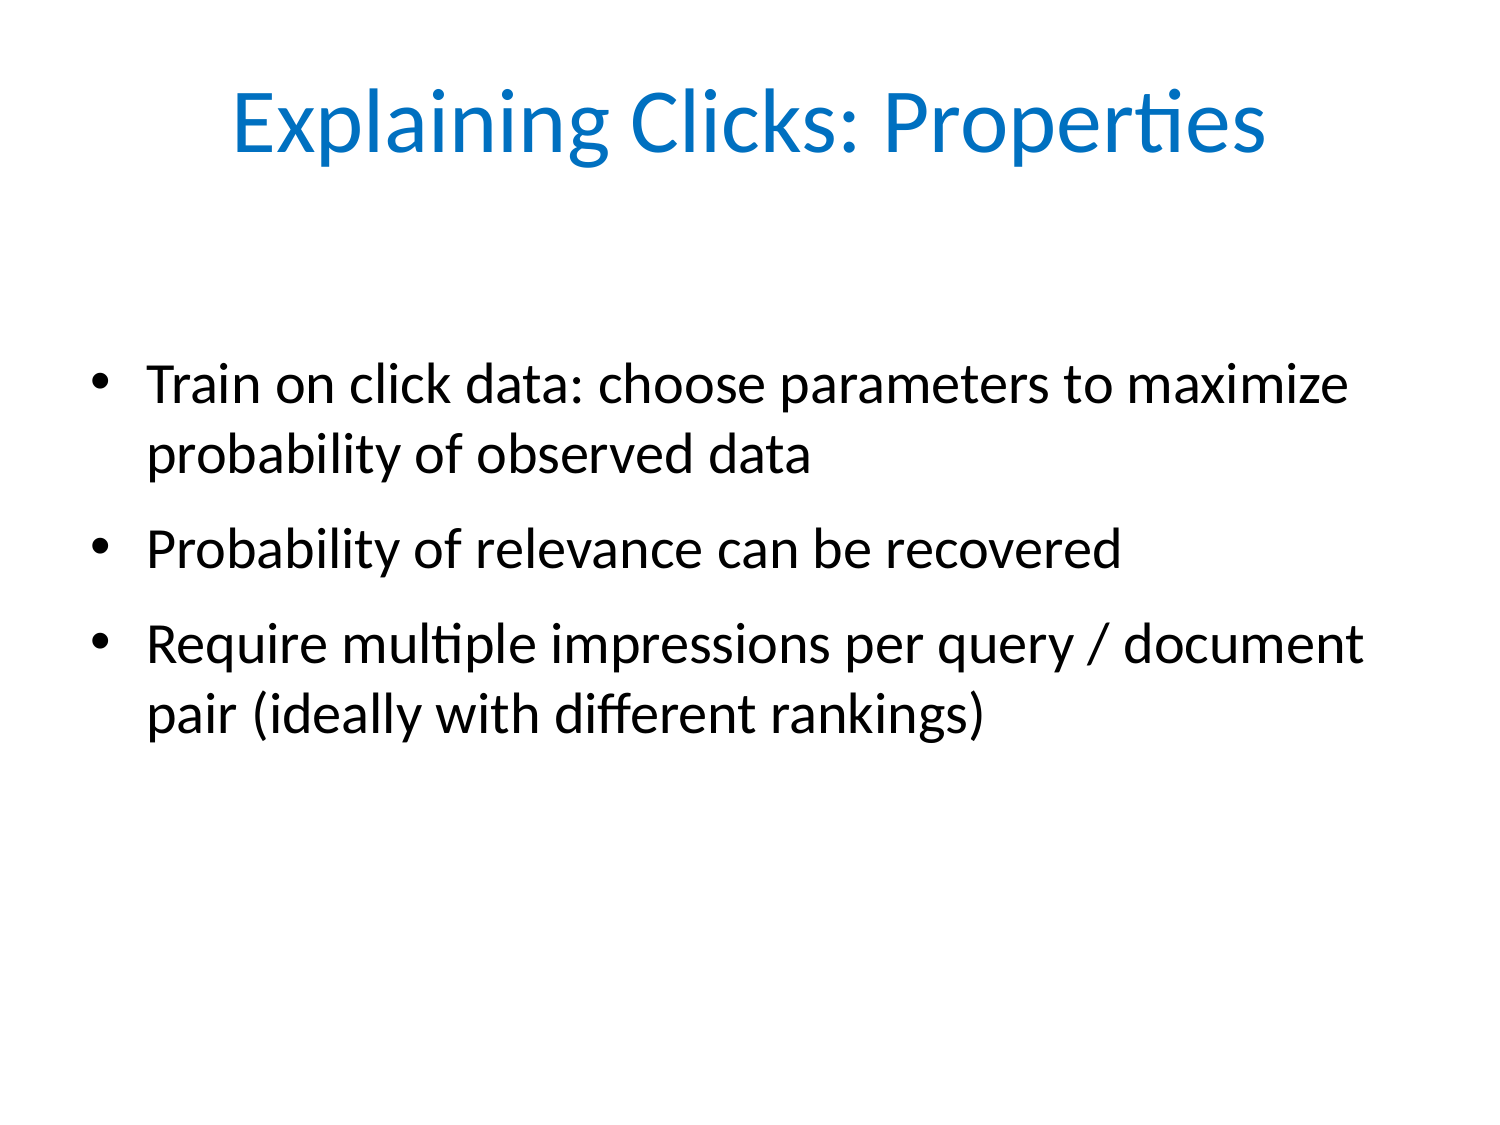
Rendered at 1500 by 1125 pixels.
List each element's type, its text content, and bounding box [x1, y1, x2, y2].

title Explaining Clicks: Properties [75, 45, 1425, 188]
list Train on click data: choose parameters to maximize probability of observed data Probability of relevance can be recovered Require multiple impressions per query / document pair (ideally with different rankings) [75, 337, 1425, 1042]
